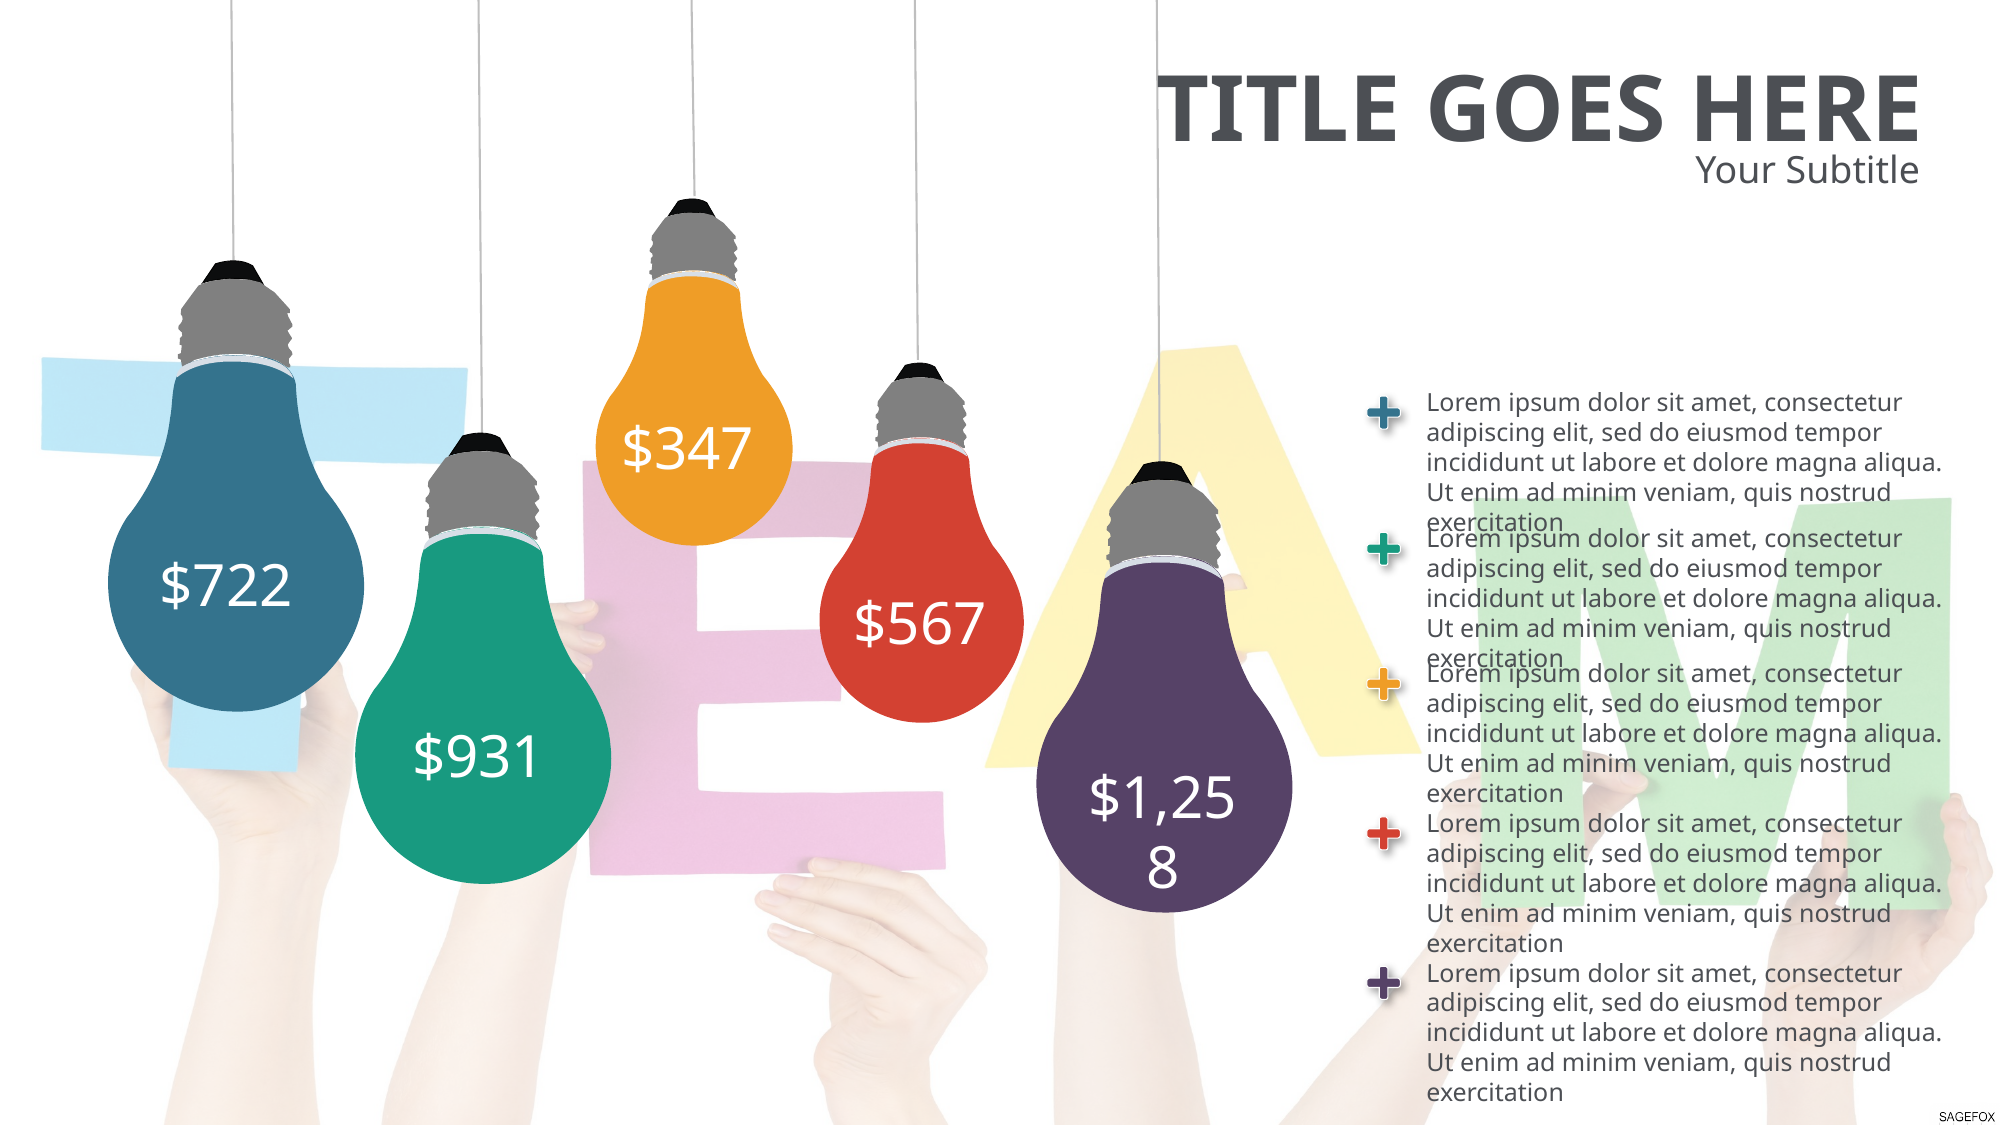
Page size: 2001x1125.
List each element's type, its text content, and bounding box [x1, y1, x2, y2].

text_box Lorem ipsum dolor sit amet, consectetur adipiscing elit, sed do eiusmod tempor incididunt ut labore et dolore magna aliqua. Ut enim ad minim veniam, quis nostrud exercitation [1416, 381, 1970, 542]
text_box Lorem ipsum dolor sit amet, consectetur adipiscing elit, sed do eiusmod tempor incididunt ut labore et dolore magna aliqua. Ut enim ad minim veniam, quis nostrud exercitation [1416, 963, 1970, 1112]
text_box Lorem ipsum dolor sit amet, consectetur adipiscing elit, sed do eiusmod tempor incididunt ut labore et dolore magna aliqua. Ut enim ad minim veniam, quis nostrud exercitation [1416, 542, 1970, 678]
text_box [1366, 816, 1401, 850]
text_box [1019, 0, 1300, 913]
text_box [1366, 667, 1401, 701]
text_box Lorem ipsum dolor sit amet, consectetur adipiscing elit, sed do eiusmod tempor incididunt ut labore et dolore magna aliqua. Ut enim ad minim veniam, quis nostrud exercitation [1416, 678, 1970, 813]
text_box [1035, 42, 1939, 199]
text_box [1366, 396, 1401, 430]
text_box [582, 0, 799, 546]
picture [1936, 1111, 1997, 1125]
text_box Lorem ipsum dolor sit amet, consectetur adipiscing elit, sed do eiusmod tempor incididunt ut labore et dolore magna aliqua. Ut enim ad minim veniam, quis nostrud exercitation [1416, 813, 1970, 963]
text_box [1366, 532, 1401, 566]
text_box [805, 0, 1019, 723]
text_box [91, 0, 372, 712]
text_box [338, 0, 619, 884]
text_box [1366, 966, 1401, 1000]
